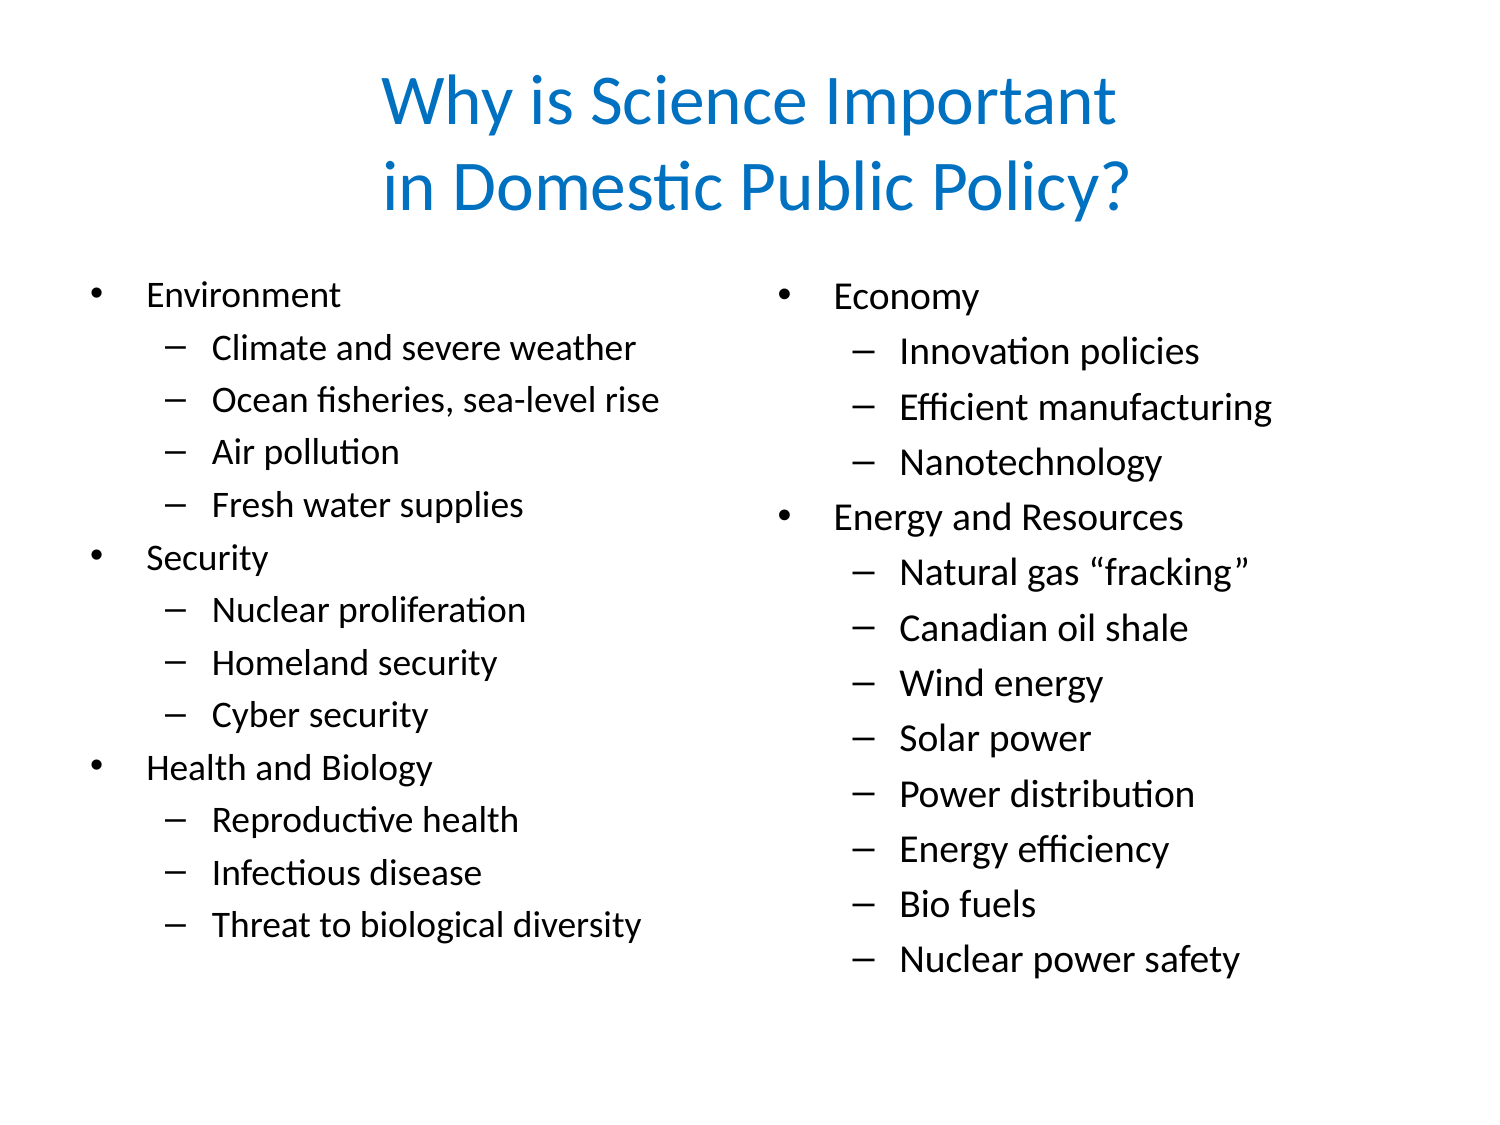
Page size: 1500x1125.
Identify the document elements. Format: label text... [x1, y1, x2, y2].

list Economy Innovation policies Efficient manufacturing Nanotechnology Energy and Resources Natural gas “fracking” Canadian oil shale Wind energy Solar power Power distribution Energy efficiency Bio fuels Nuclear power safety [762, 262, 1426, 1006]
list Environment Climate and severe weather Ocean fisheries, sea-level rise Air pollution Fresh water supplies Security Nuclear proliferation Homeland security Cyber security Health and Biology Reproductive health Infectious disease Threat to biological diversity [74, 262, 738, 1006]
title Why is Science Important in Domestic Public Policy? [74, 44, 1426, 233]
